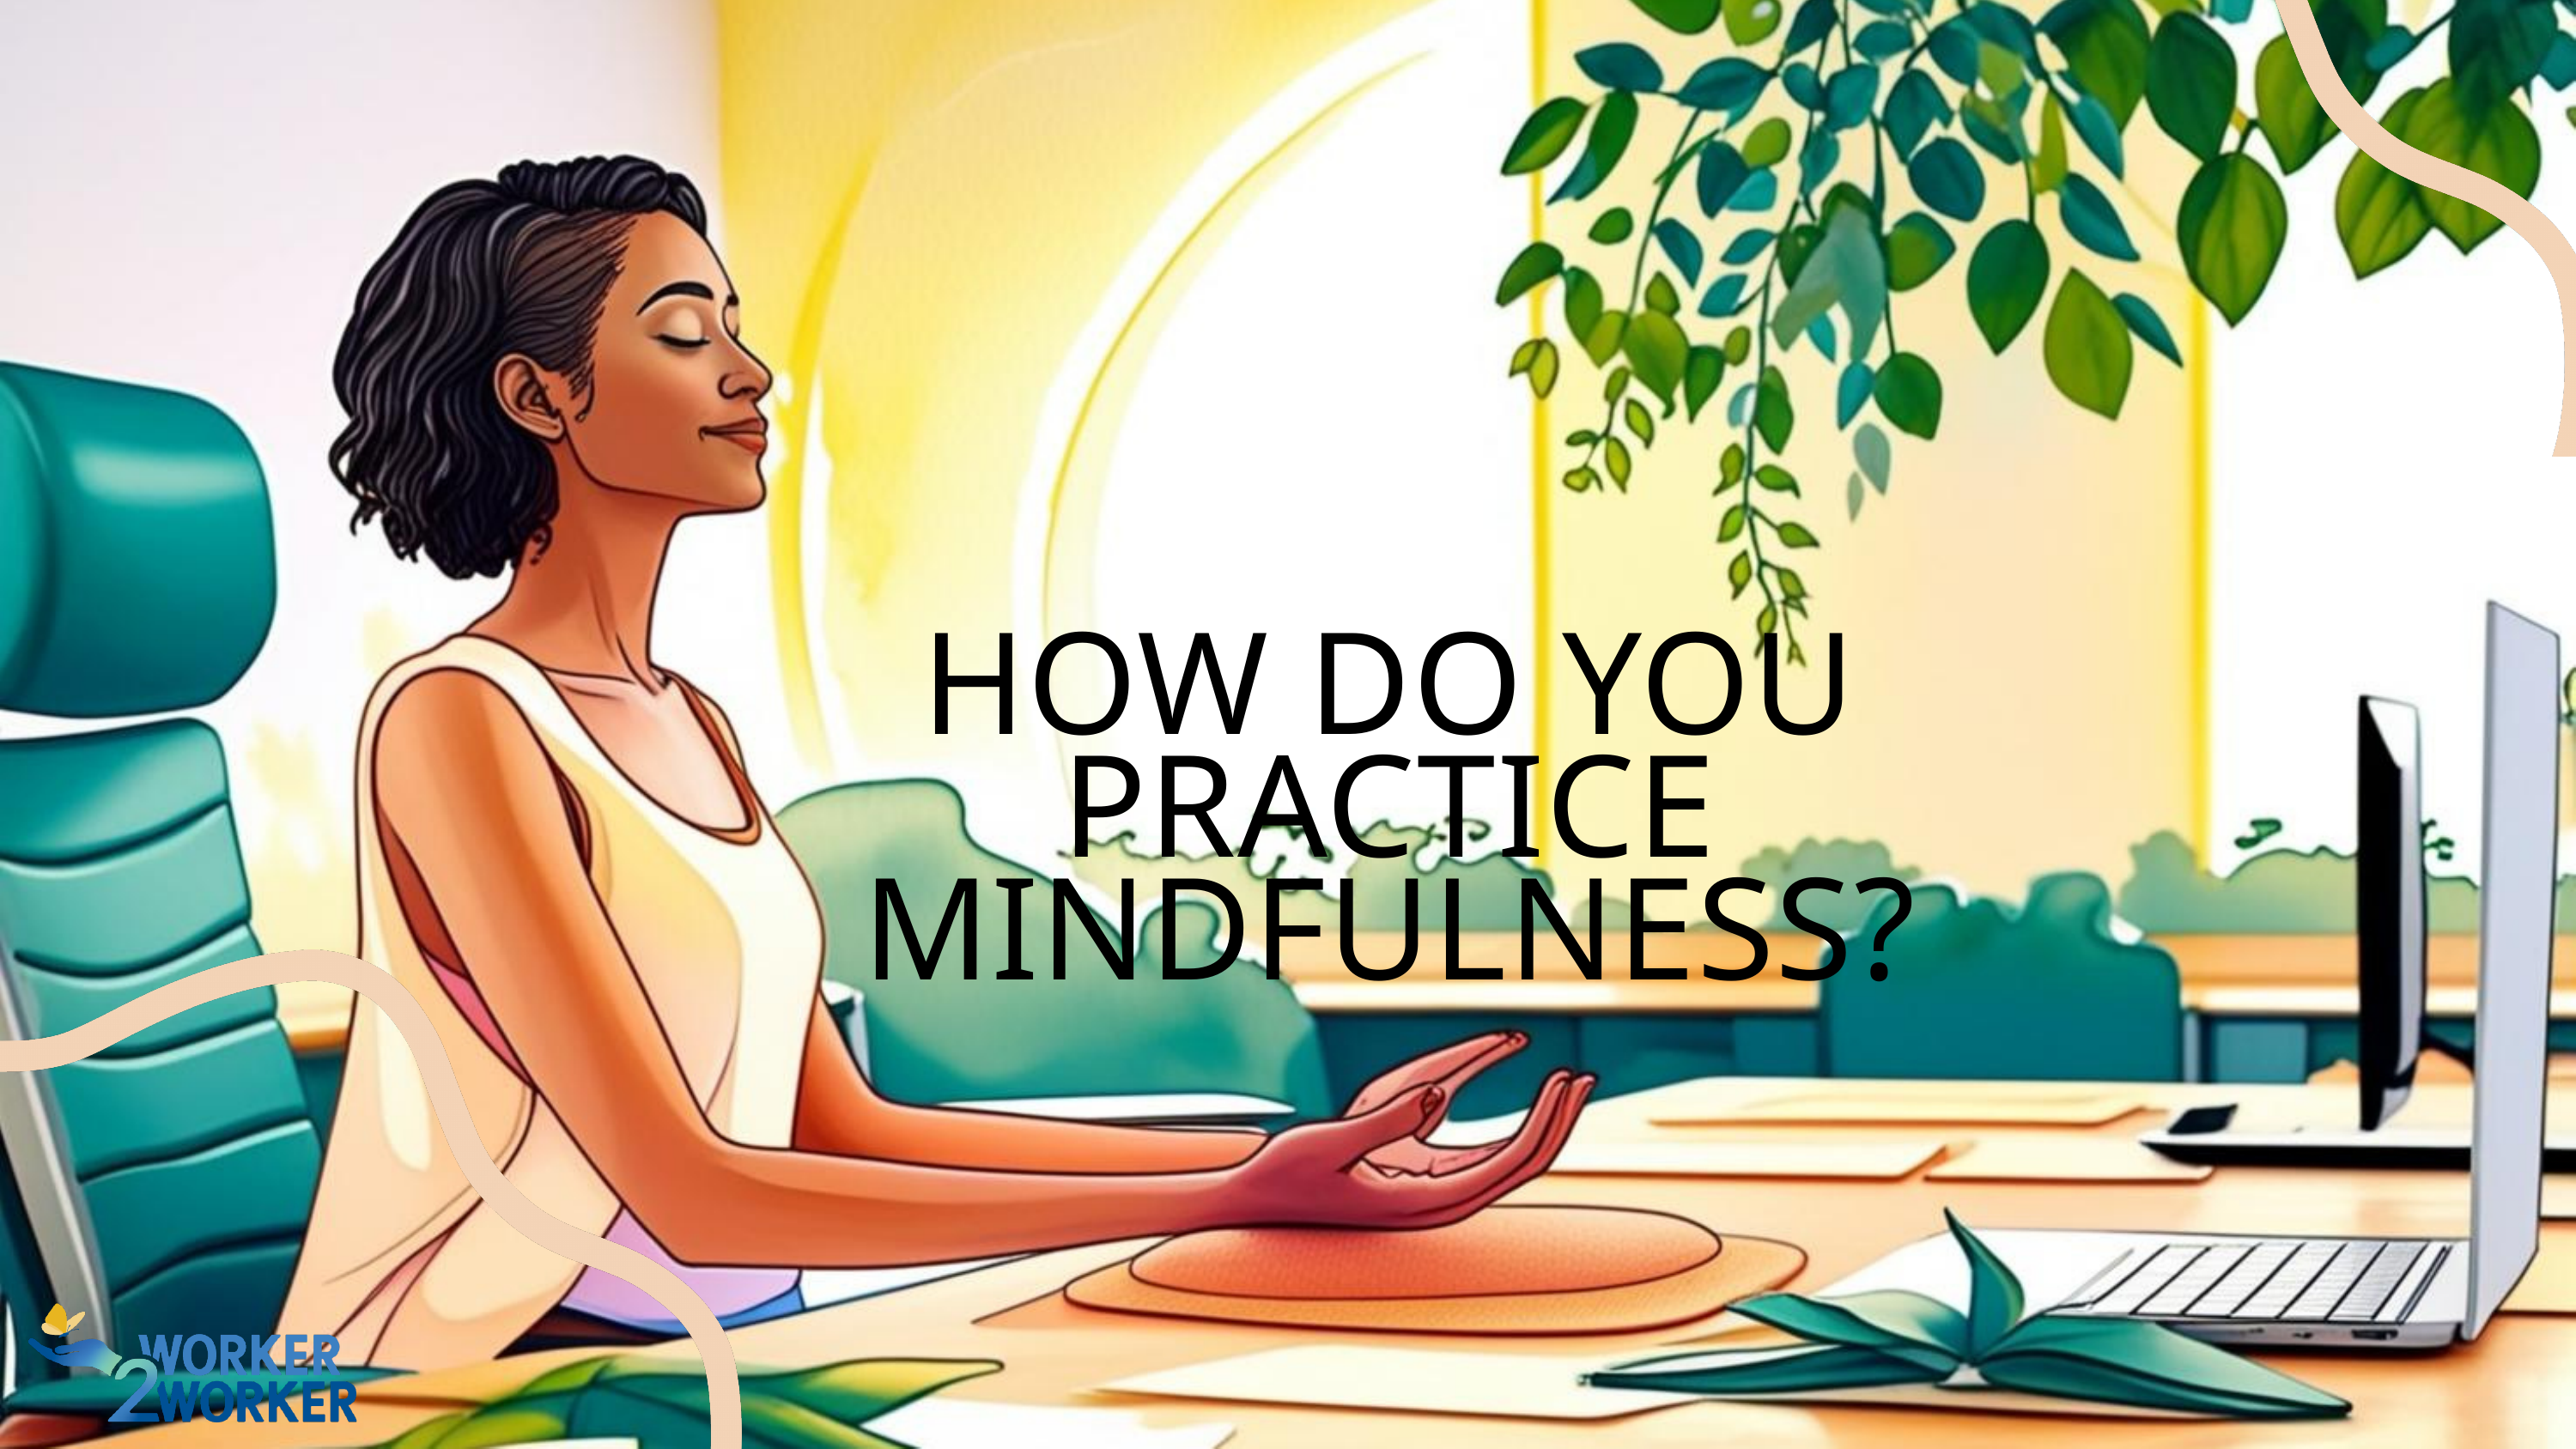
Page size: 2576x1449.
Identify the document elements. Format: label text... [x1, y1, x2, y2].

text_box [27, 1303, 357, 1422]
text_box [0, 0, 2576, 1449]
text_box [0, 949, 744, 1449]
text_box HOW DO YOU PRACTICE MINDFULNESS? [611, 639, 2168, 1009]
text_box [1737, 0, 2576, 457]
